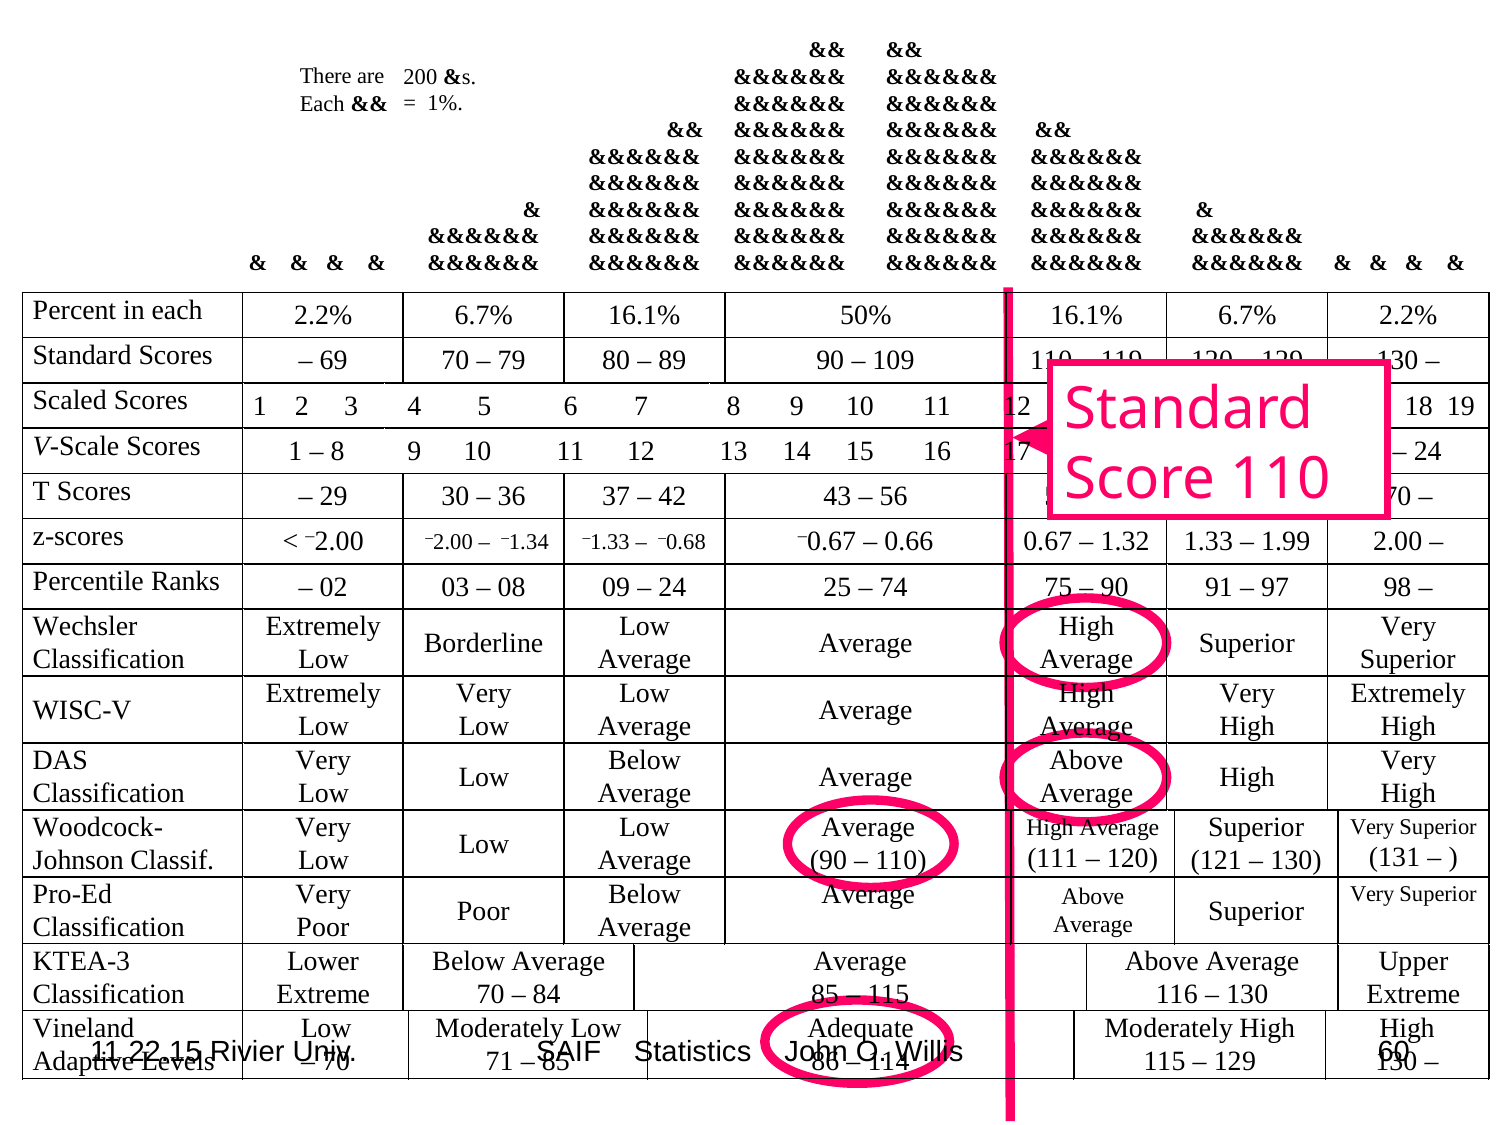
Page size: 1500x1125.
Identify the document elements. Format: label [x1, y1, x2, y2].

text_box [20, 36, 1493, 1111]
